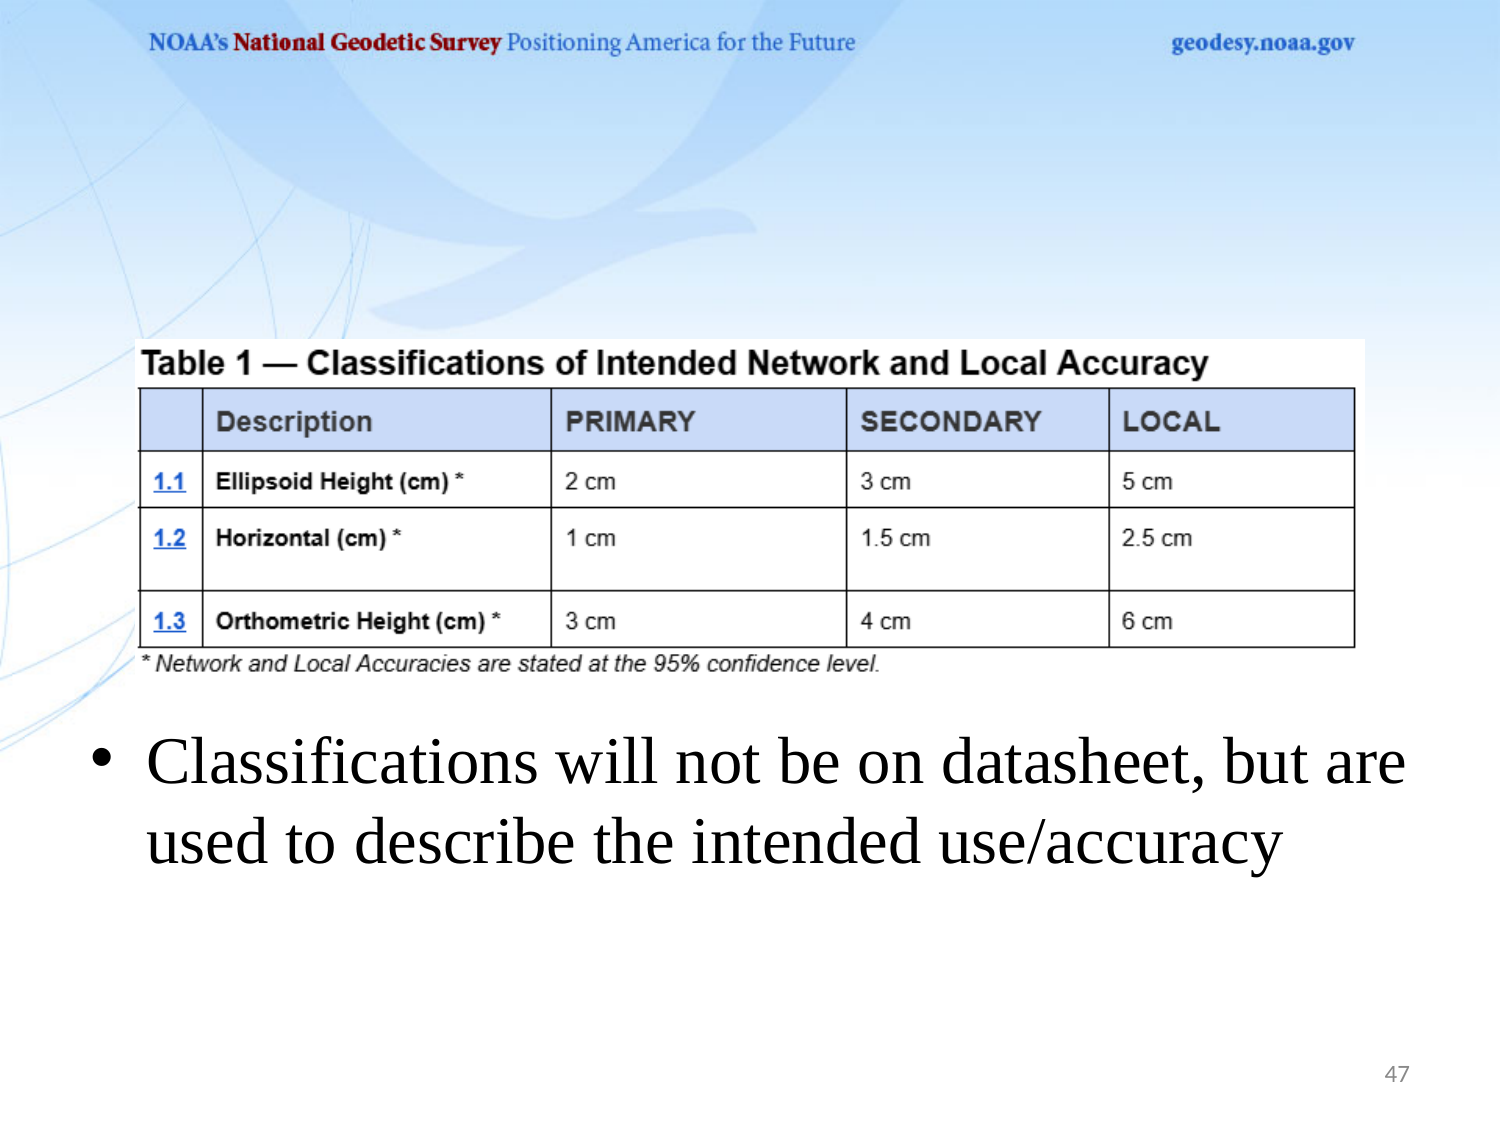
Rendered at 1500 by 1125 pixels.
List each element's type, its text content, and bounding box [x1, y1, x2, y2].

picture [0, 0, 1500, 1125]
list Classifications will not be on datasheet, but are used to describe the intended use/accuracy [75, 708, 1425, 864]
slide_number 47 [1074, 1042, 1425, 1103]
